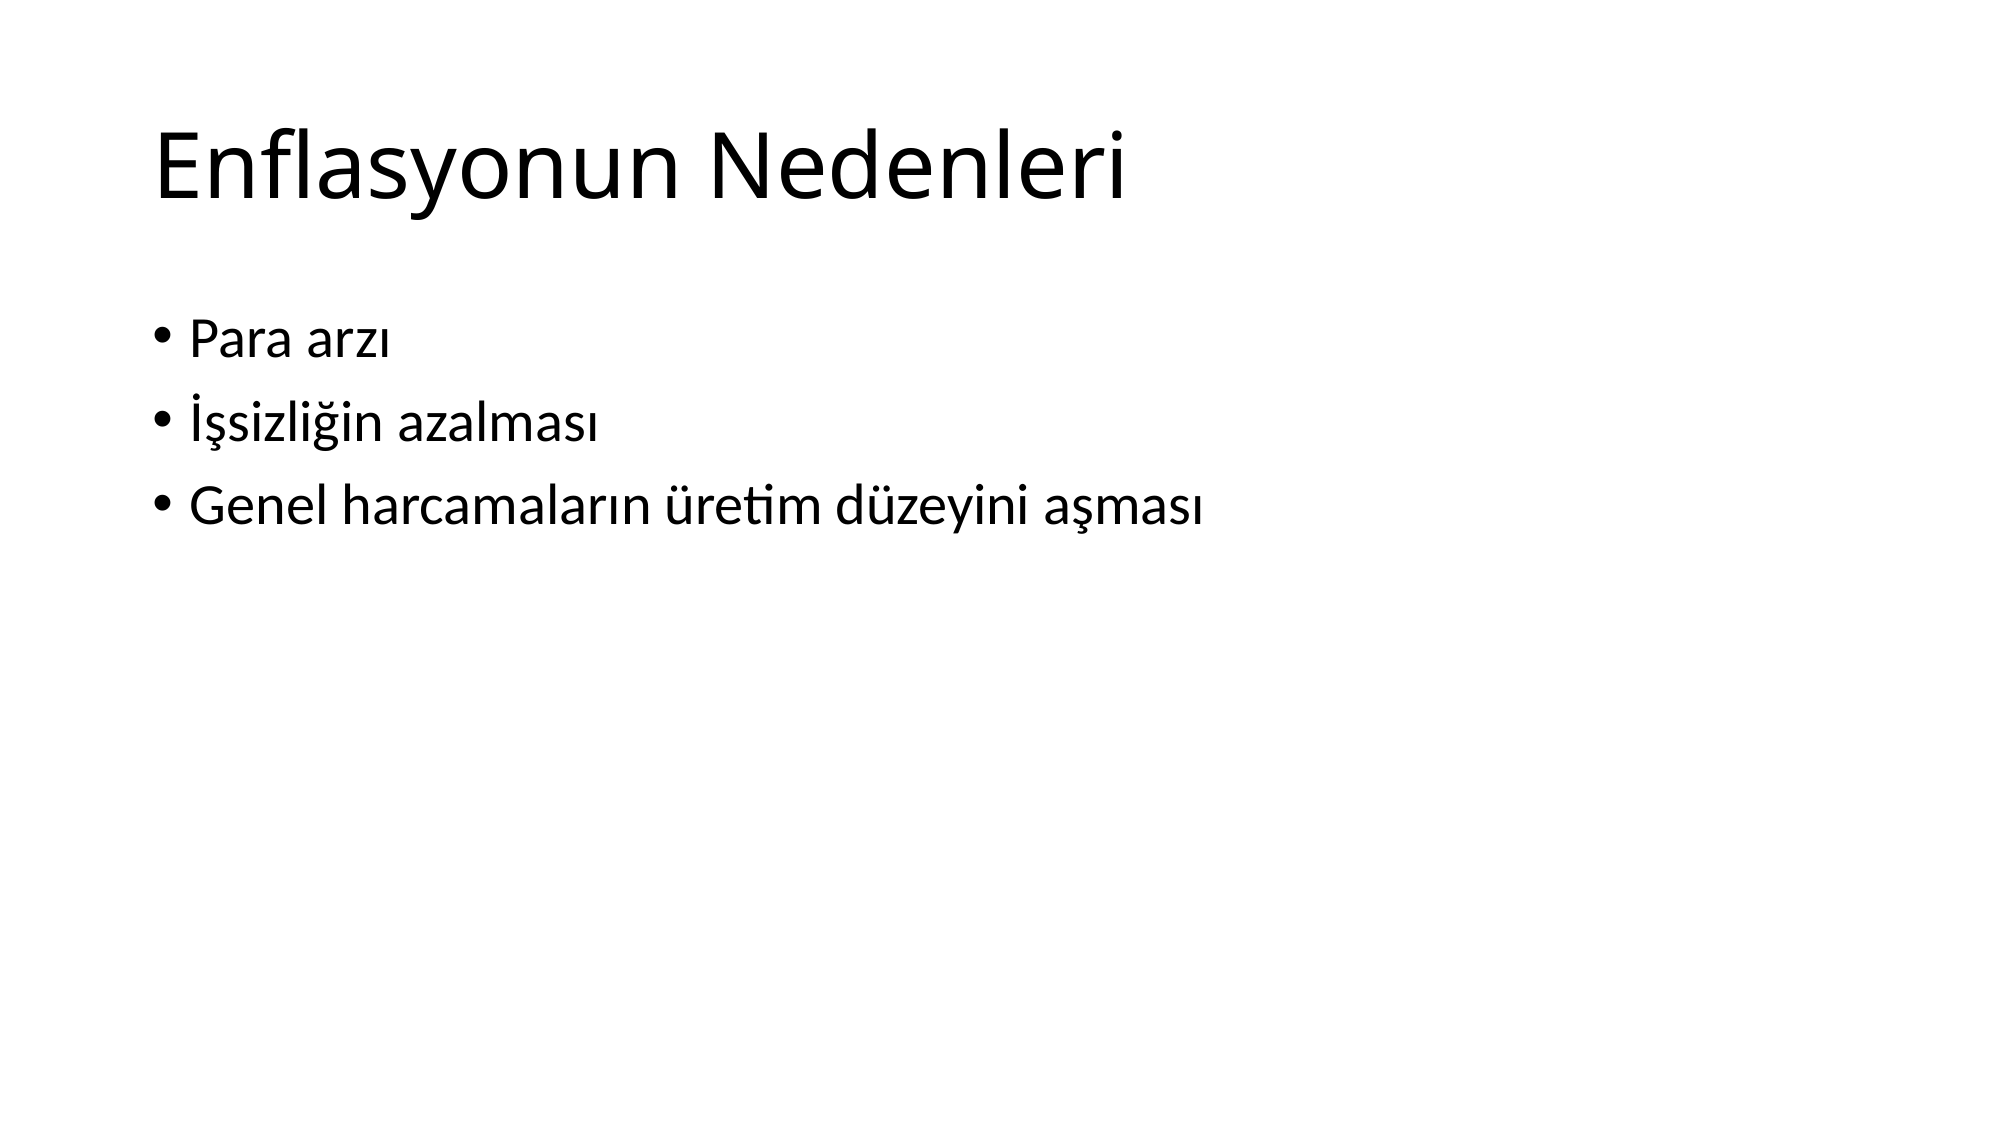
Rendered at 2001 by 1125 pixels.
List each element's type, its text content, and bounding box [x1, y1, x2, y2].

title Enflasyonun Nedenleri [137, 59, 1863, 278]
list Para arzı İşsizliğin azalması Genel harcamaların üretim düzeyini aşması [137, 299, 1863, 1014]
